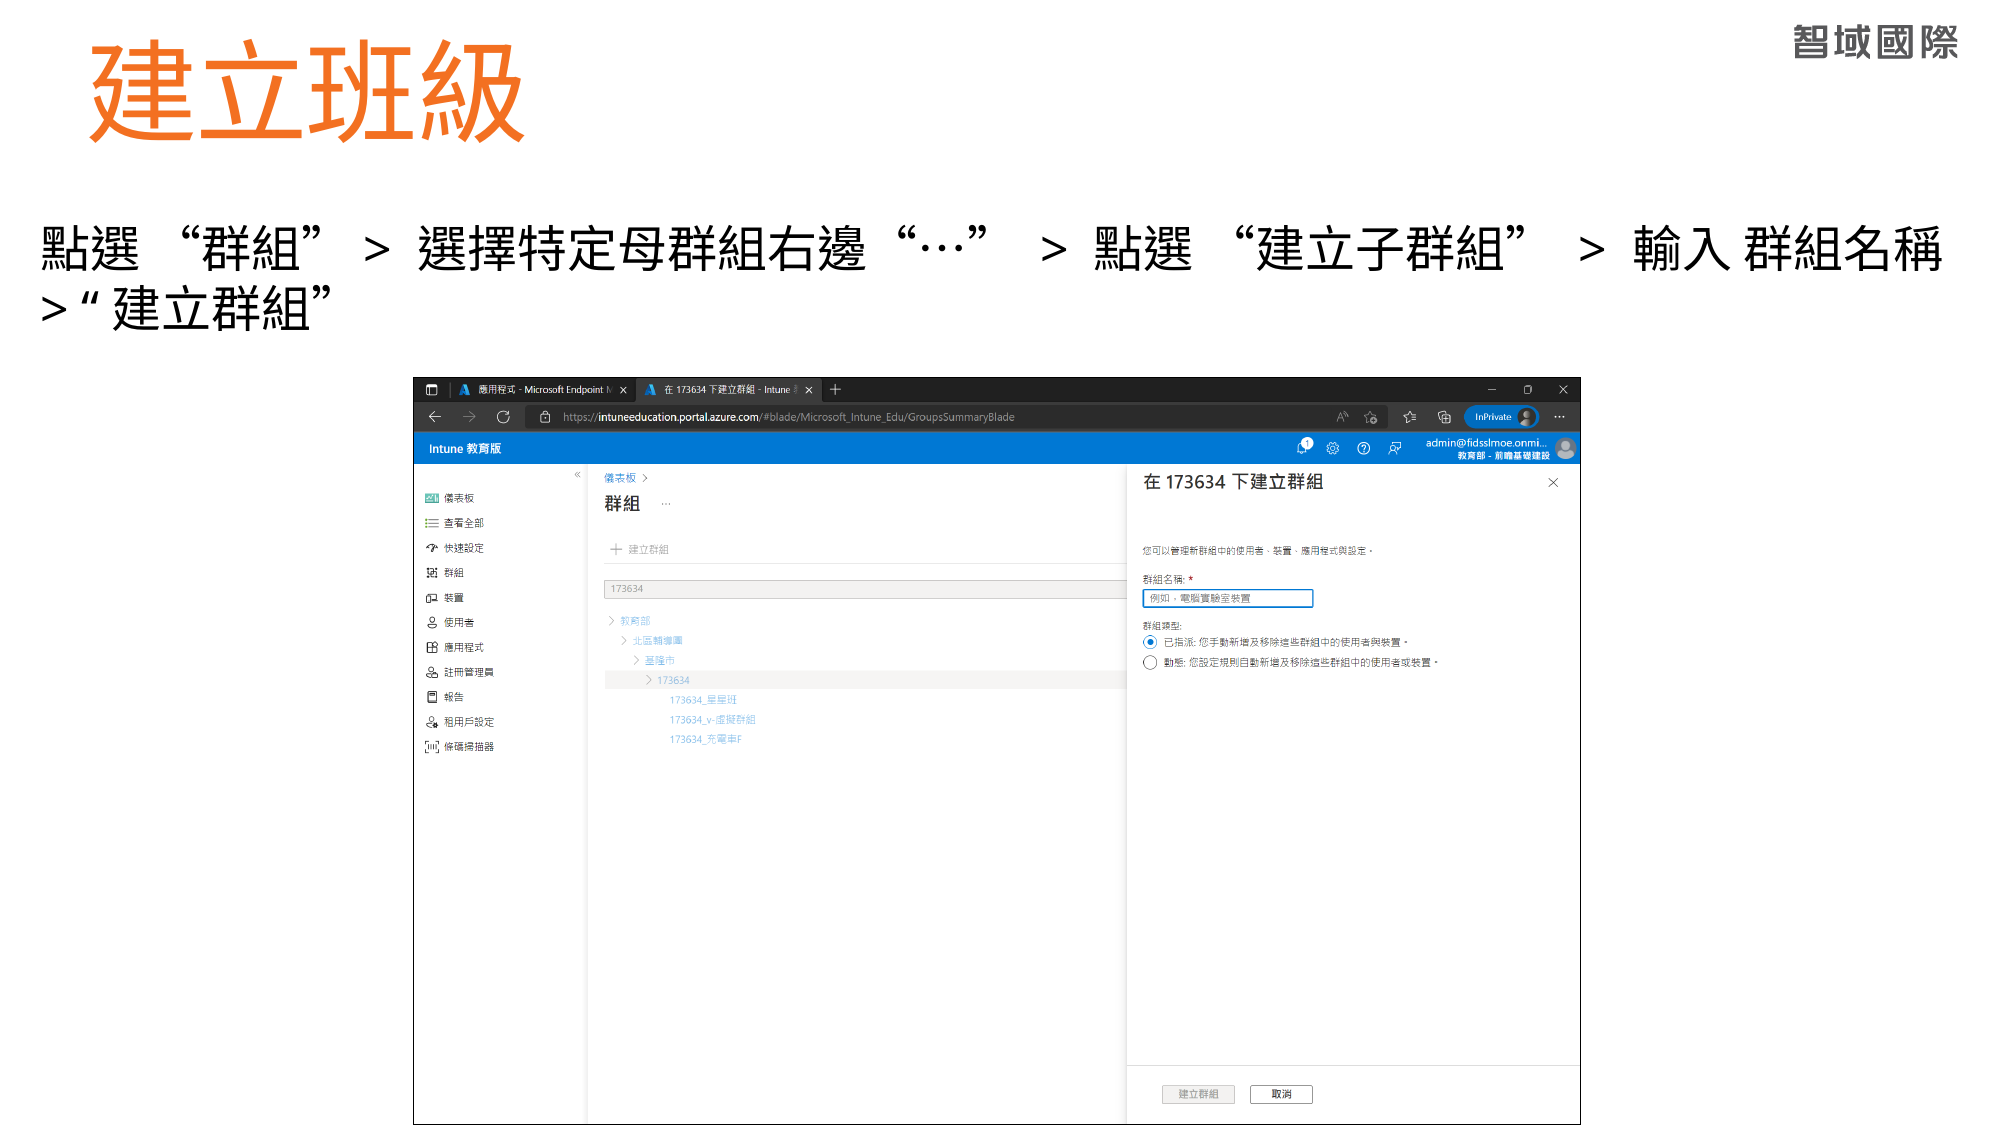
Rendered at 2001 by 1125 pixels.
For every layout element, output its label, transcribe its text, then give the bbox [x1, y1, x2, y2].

picture [412, 377, 1581, 1125]
text_box 點選 “群組”> 選擇特定母群組右邊“…” > 點選 “建立子群組” > 輸入 群組名稱 > “建立群組” [25, 209, 2000, 345]
picture [1792, 22, 1958, 61]
title 建立班級 [85, 37, 1915, 161]
